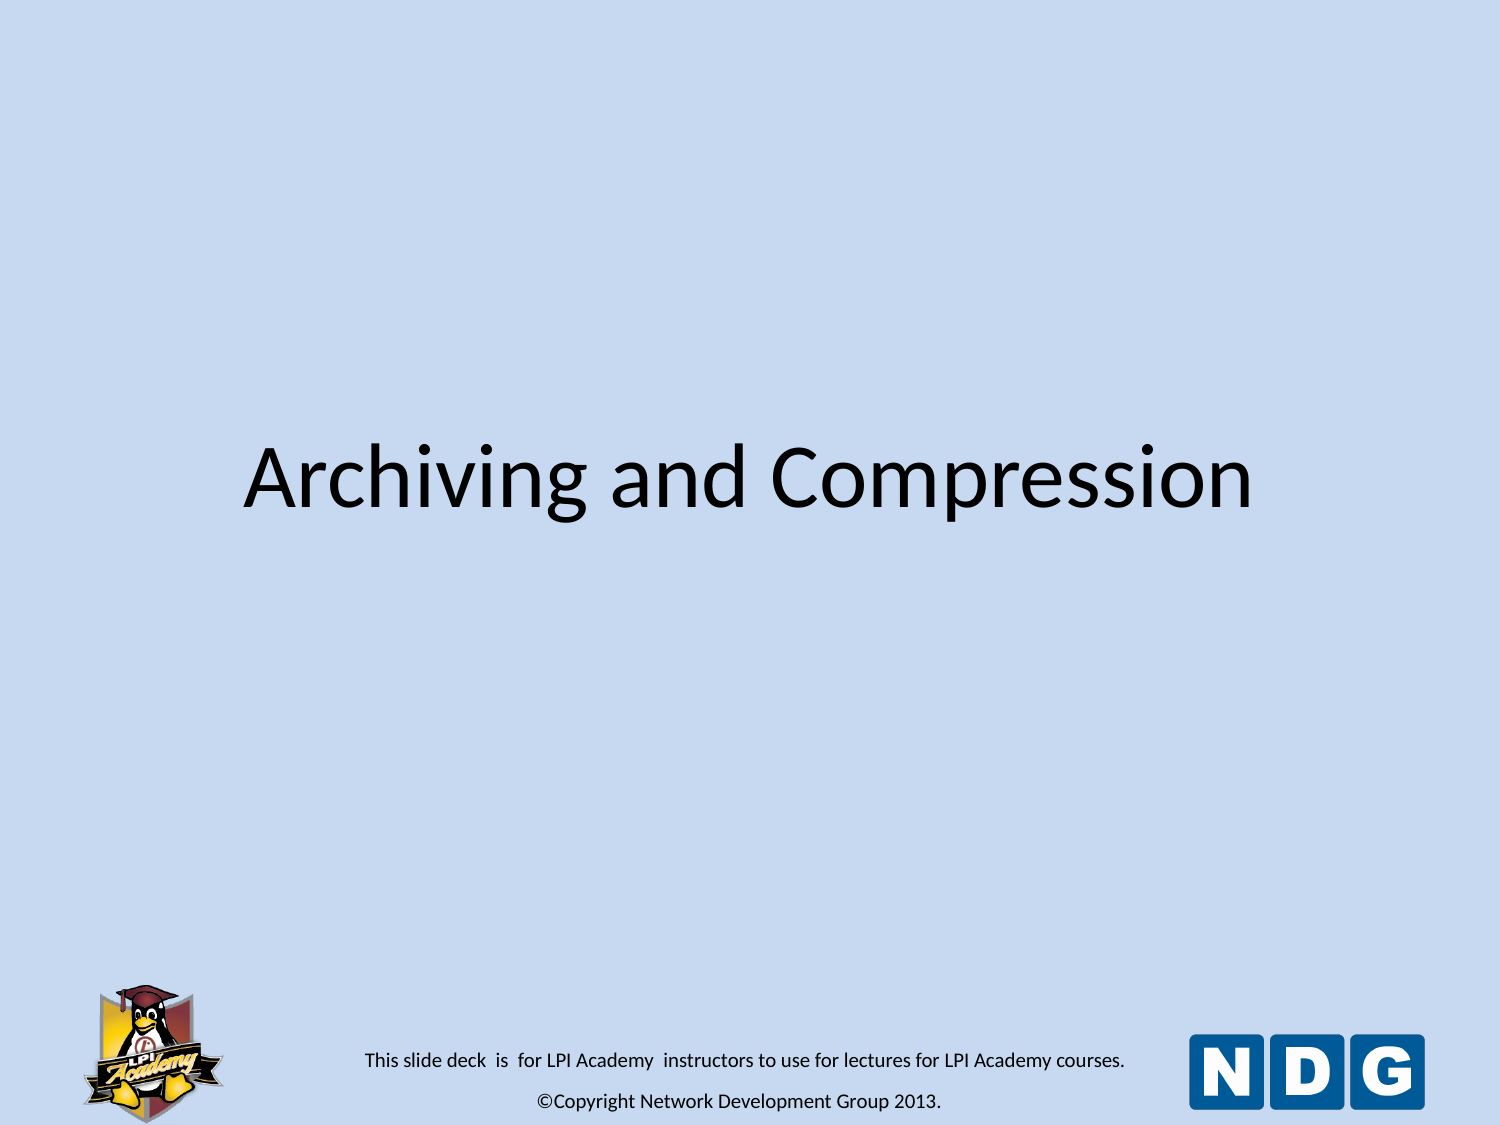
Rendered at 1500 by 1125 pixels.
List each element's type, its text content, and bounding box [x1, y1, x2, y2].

picture [1189, 1034, 1425, 1110]
title Archiving and Compression [112, 350, 1388, 592]
picture [75, 975, 229, 1125]
